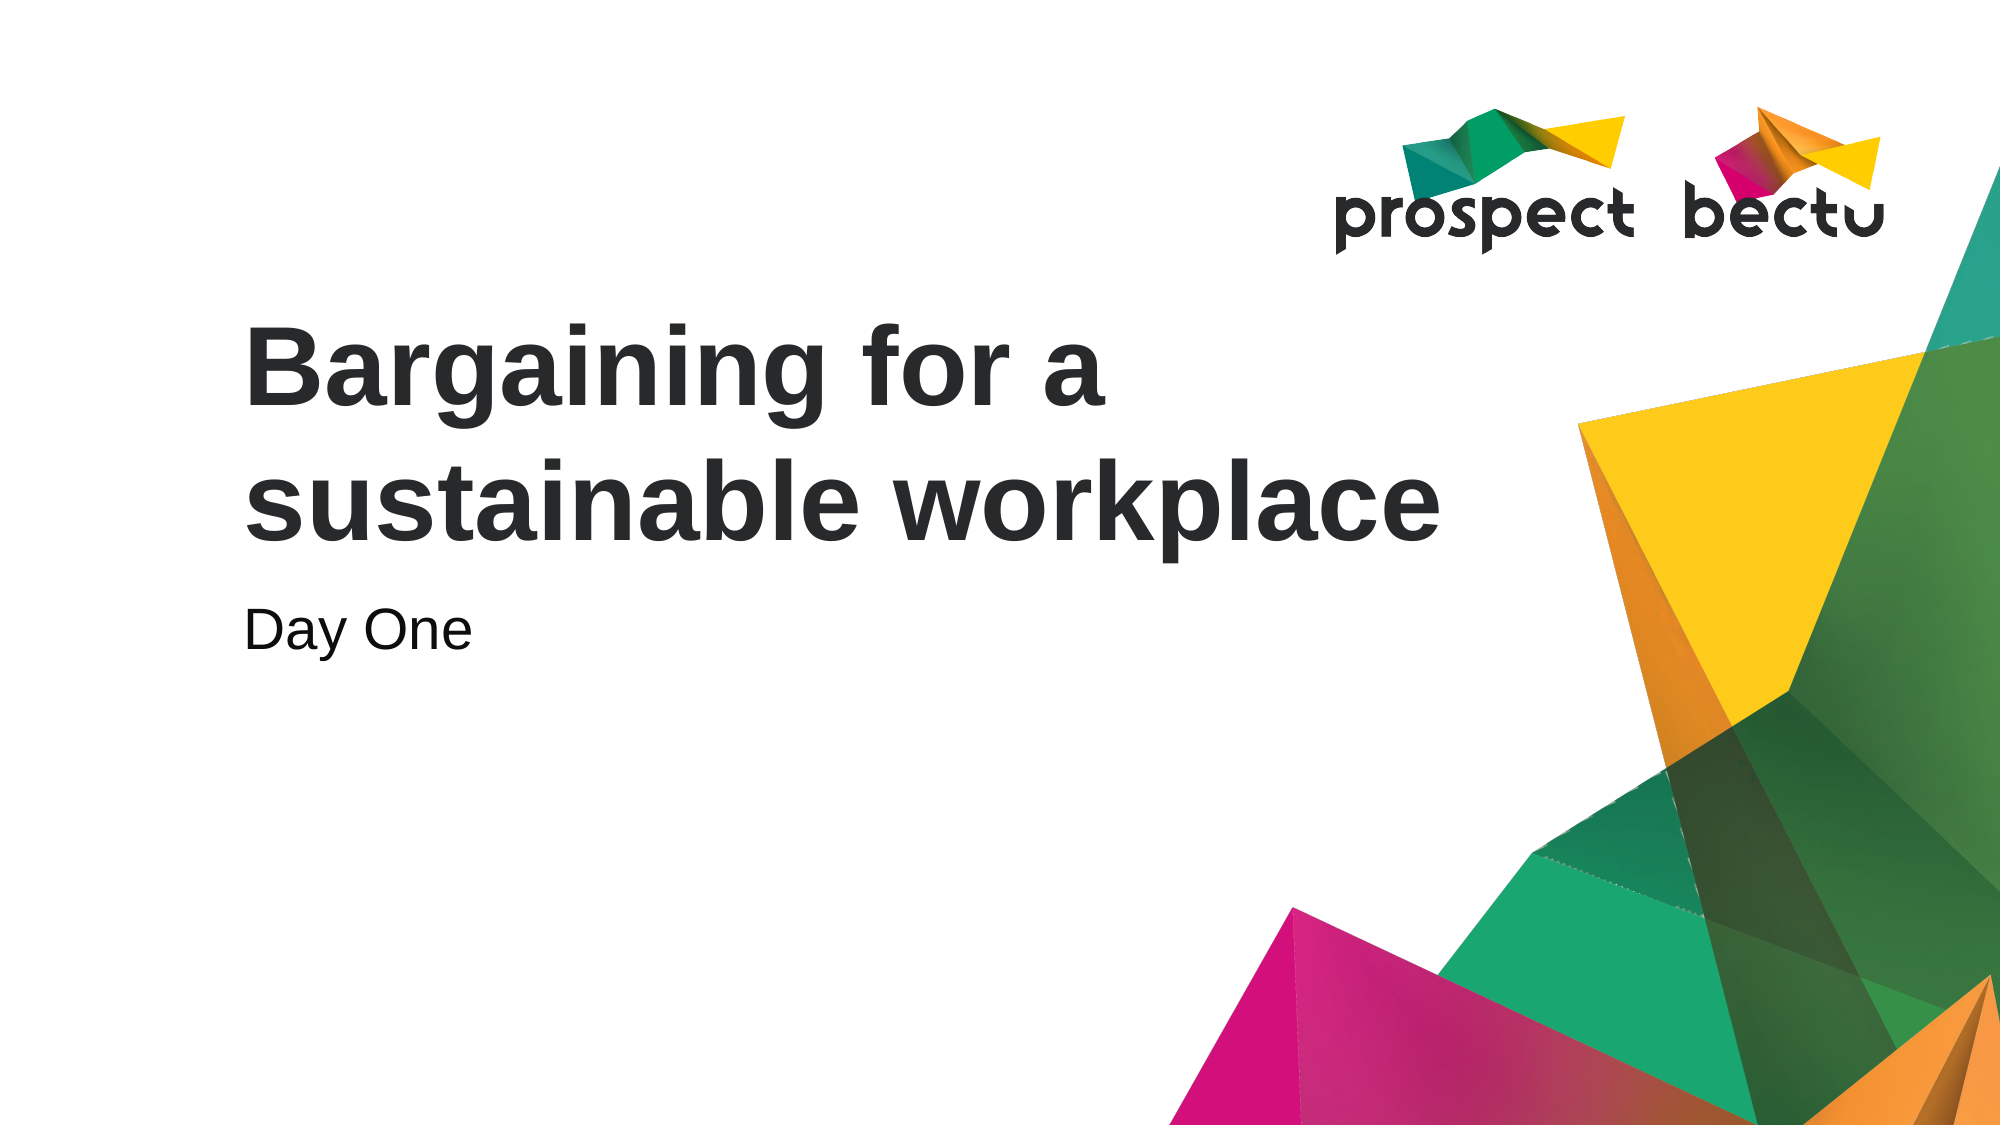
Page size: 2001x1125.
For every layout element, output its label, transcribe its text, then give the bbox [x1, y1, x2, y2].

subtitle Day One [243, 590, 1468, 852]
title Bargaining for a sustainable workplace [243, 219, 1468, 564]
picture [1169, 0, 2000, 1125]
